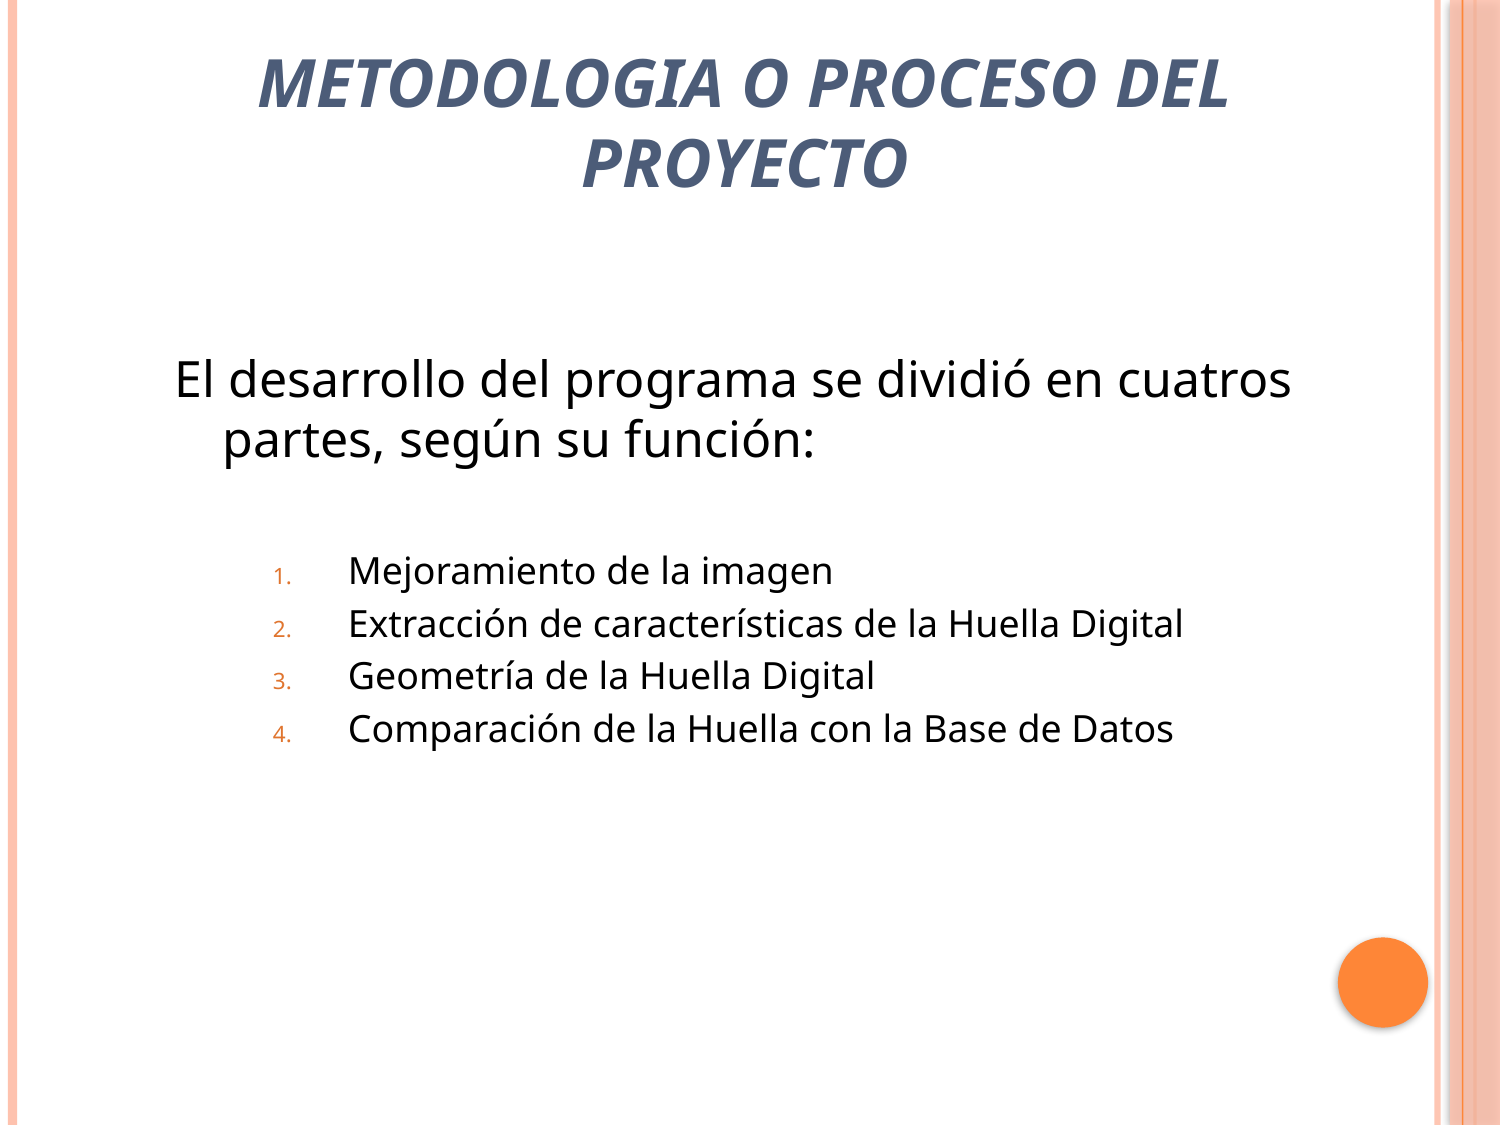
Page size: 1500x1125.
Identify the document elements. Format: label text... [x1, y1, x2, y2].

title METODOLOGIA O PROCESO DEL PROYECTO [107, 58, 1383, 209]
list El desarrollo del programa se dividió en cuatros partes, según su función: Mejoramiento de la imagen Extracción de características de la Huella Digital Geometría de la Huella Digital Comparación de la Huella con la Base de Datos [107, 266, 1384, 1018]
